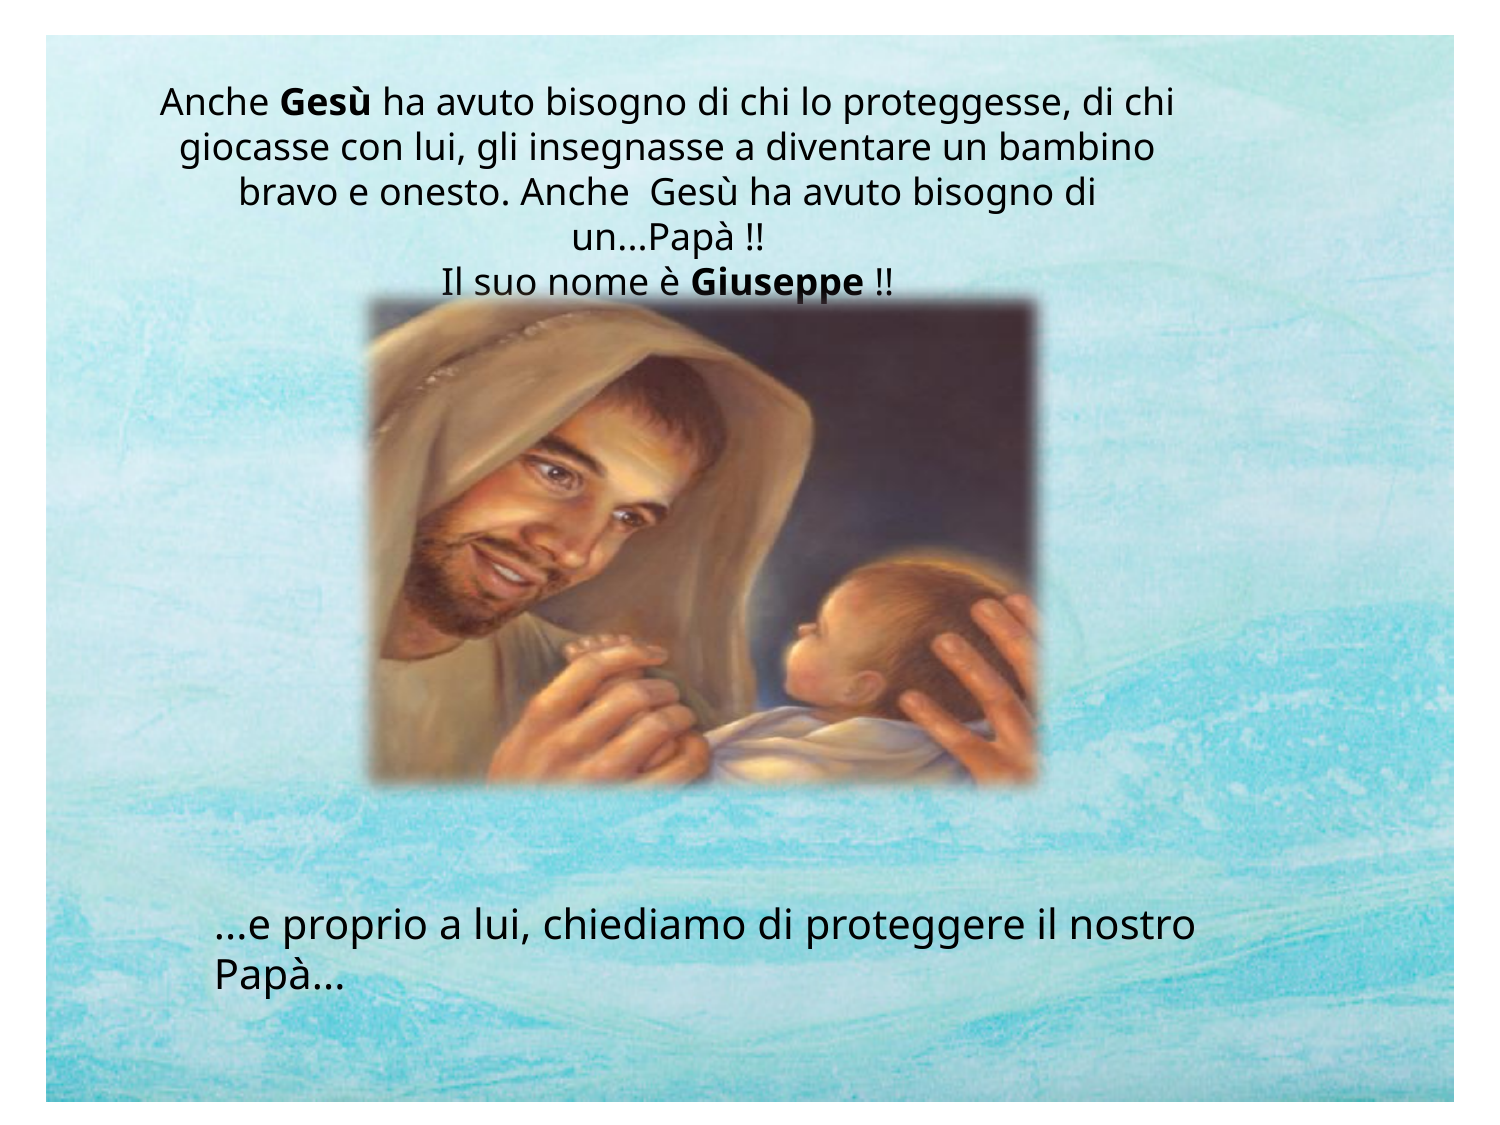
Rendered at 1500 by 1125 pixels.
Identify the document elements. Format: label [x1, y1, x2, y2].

list [46, 34, 1454, 1102]
picture [351, 280, 1055, 803]
